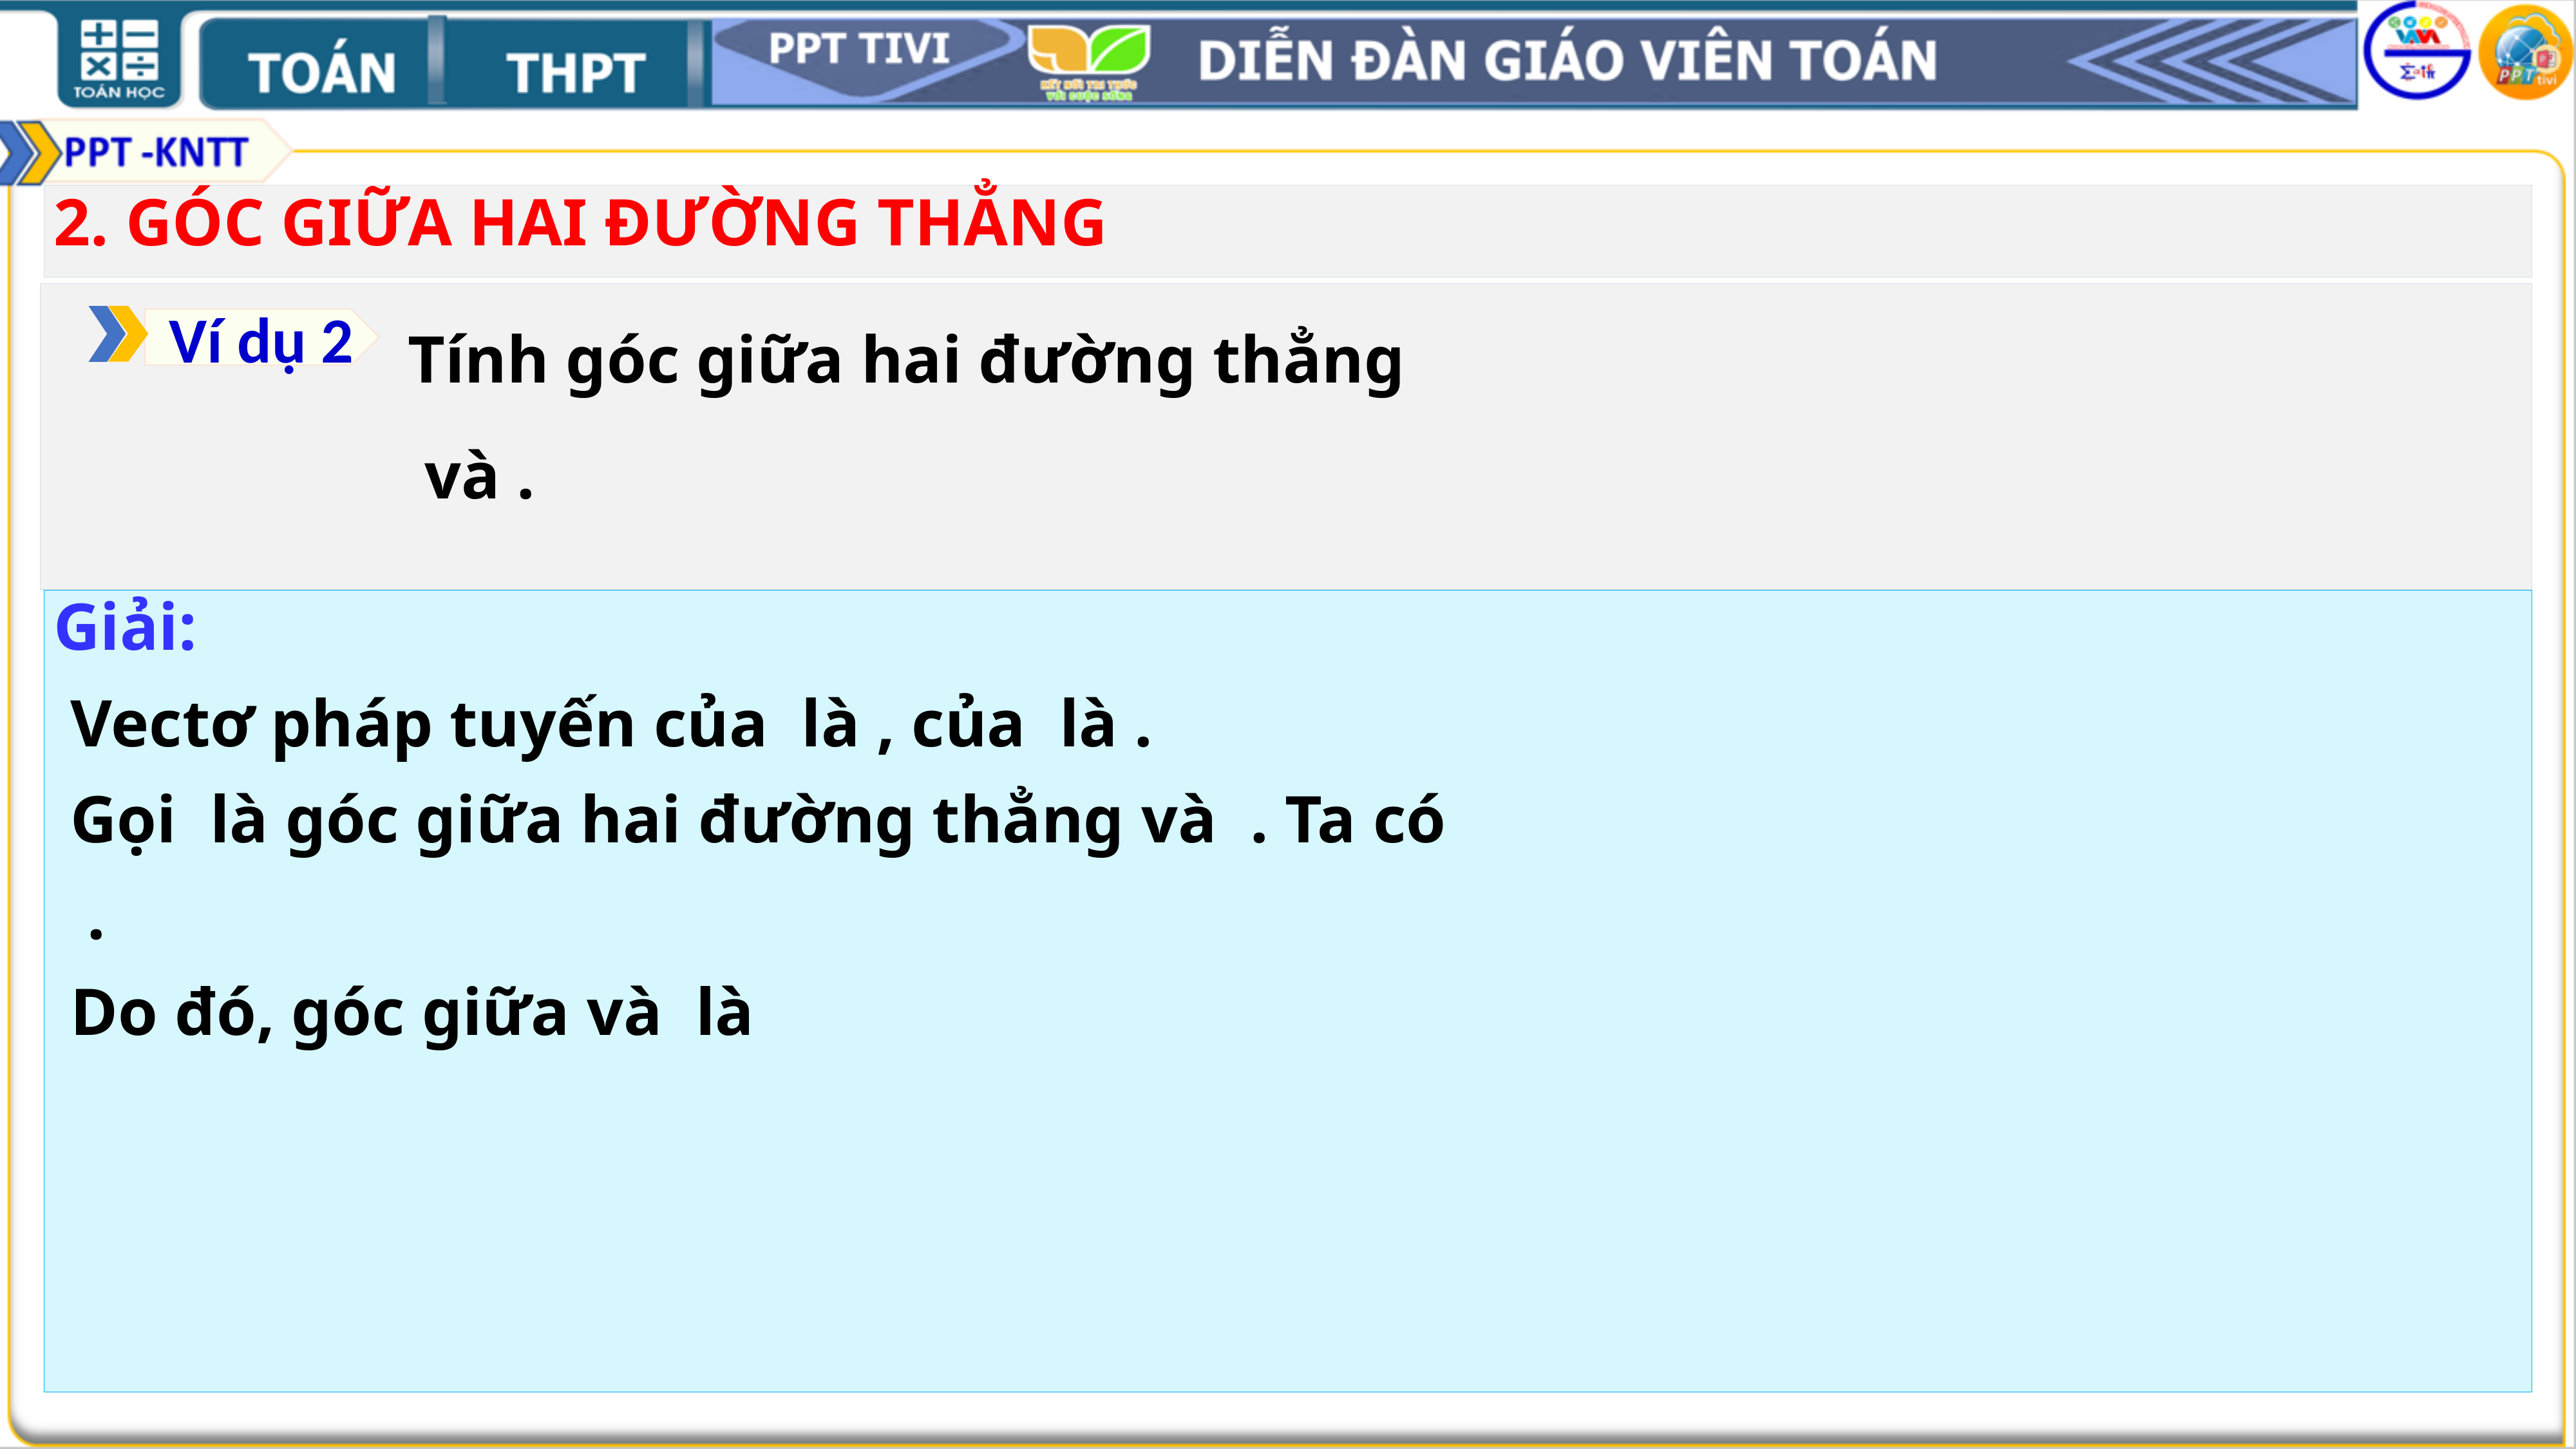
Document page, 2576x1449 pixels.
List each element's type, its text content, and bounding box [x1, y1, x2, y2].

text_box [40, 283, 2532, 590]
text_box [88, 305, 379, 365]
picture [0, 0, 2576, 1449]
text_box 2. GÓC GIỮA HAI ĐƯỜNG THẲNG [44, 185, 2532, 278]
